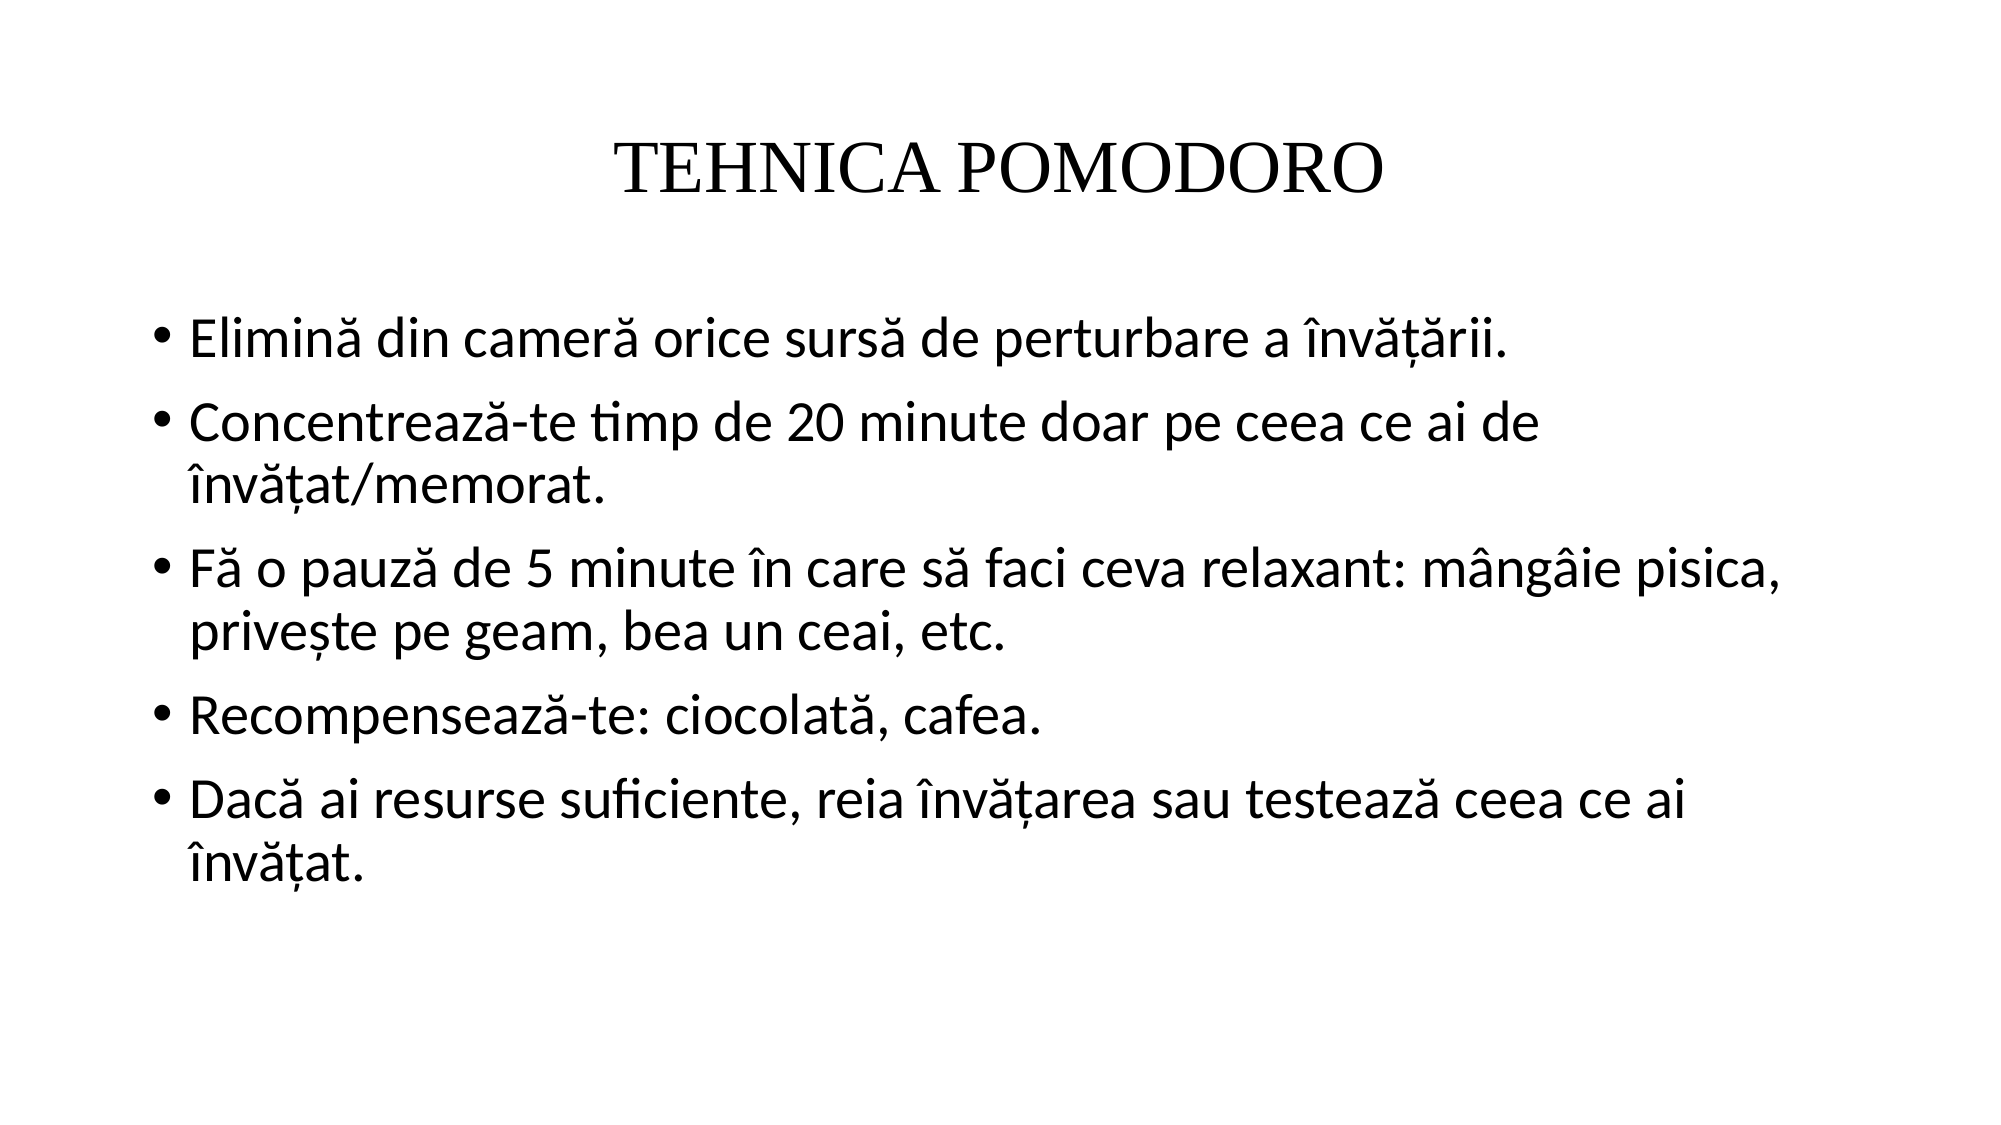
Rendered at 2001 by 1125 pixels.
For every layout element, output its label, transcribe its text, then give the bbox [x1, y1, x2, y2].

list Elimină din cameră orice sursă de perturbare a învățării. Concentrează-te timp de 20 minute doar pe ceea ce ai de învățat/memorat. Fă o pauză de 5 minute în care să faci ceva relaxant: mângâie pisica, privește pe geam, bea un ceai, etc. Recompensează-te: ciocolată, cafea. Dacă ai resurse suficiente, reia învățarea sau testează ceea ce ai învățat. [137, 299, 1863, 1014]
title TEHNICA POMODORO [137, 59, 1863, 278]
